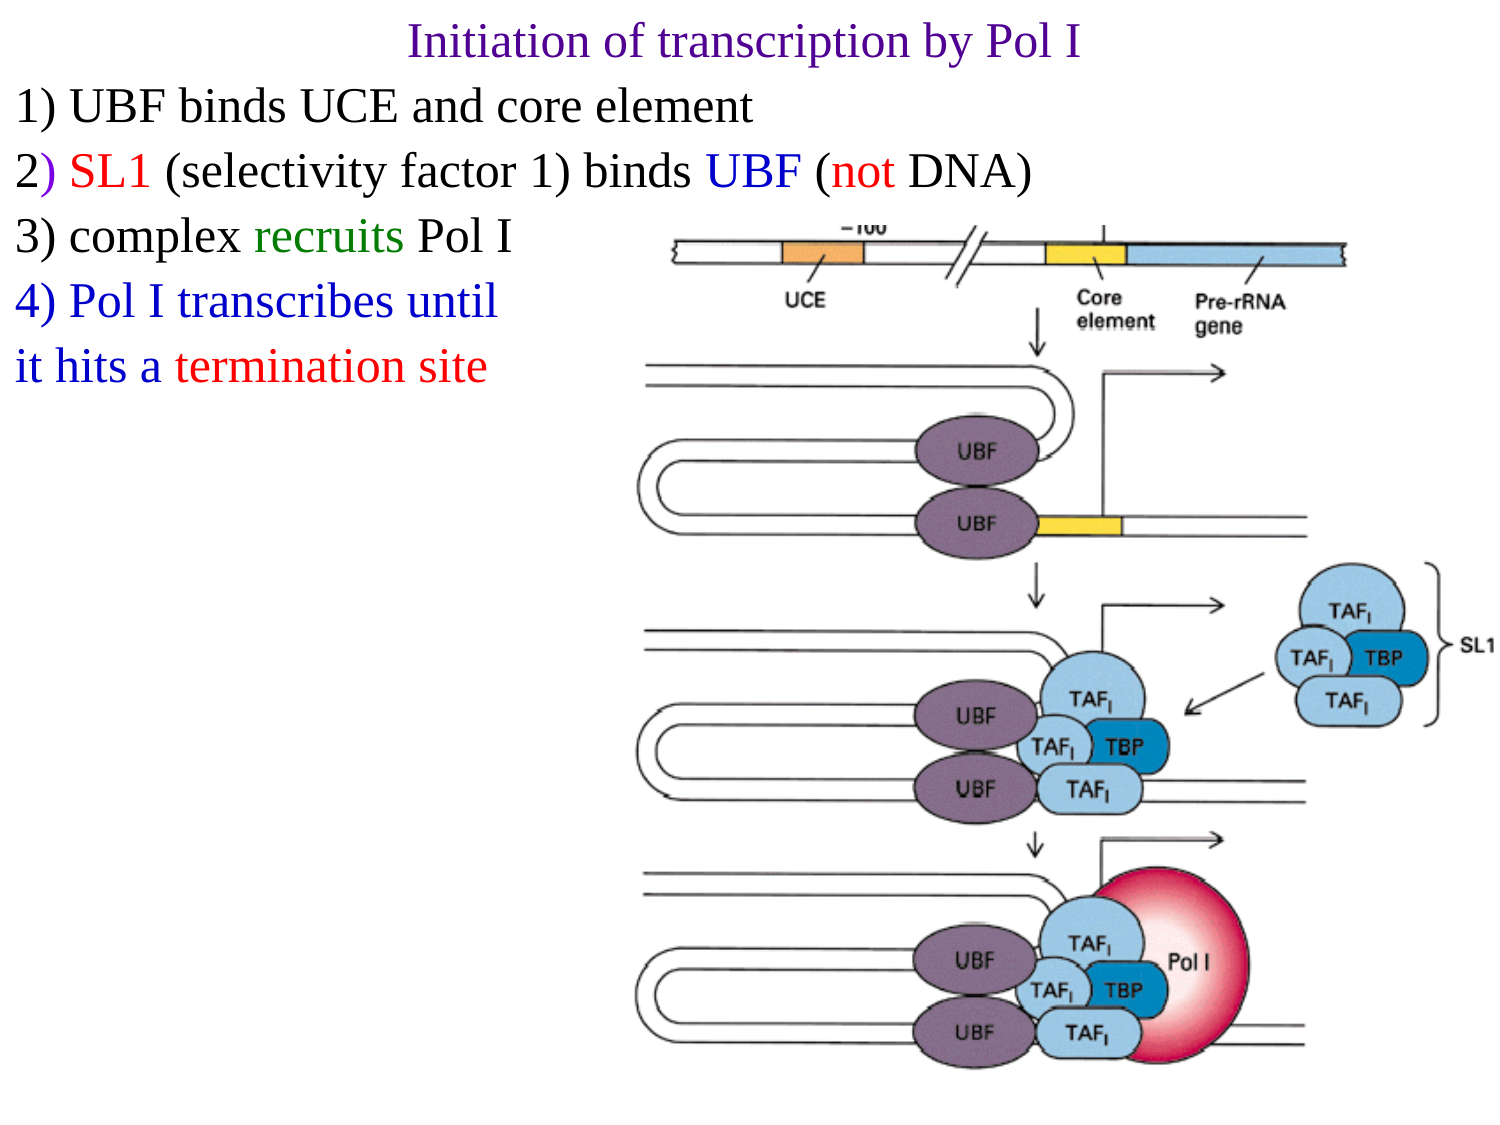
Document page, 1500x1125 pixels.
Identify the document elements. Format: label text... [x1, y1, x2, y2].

text_box Initiation of transcription by Pol I 1) UBF binds UCE and core element 2) SL1 (selectivity factor 1) binds UBF (not DNA) 3) complex recruits Pol I 4) Pol I transcribes until it hits a termination site [0, 0, 1490, 400]
picture [622, 225, 1500, 1072]
